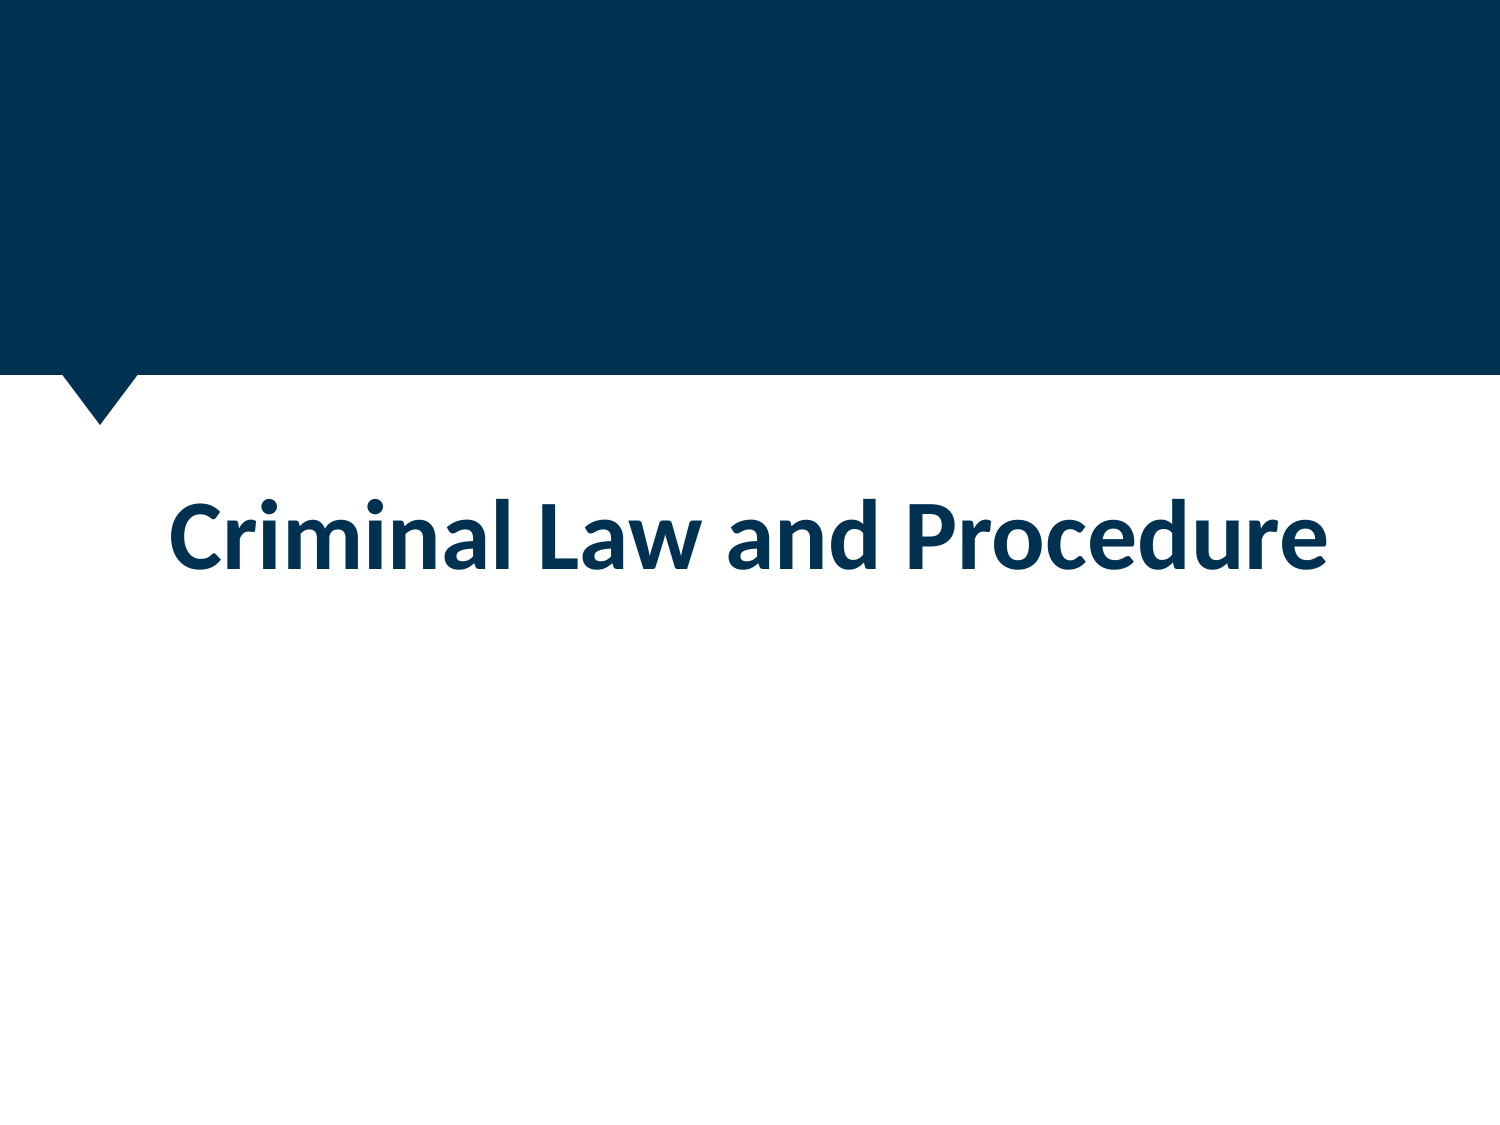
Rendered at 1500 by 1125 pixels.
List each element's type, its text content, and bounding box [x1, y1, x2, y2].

title Criminal Law and Procedure [0, 324, 1500, 750]
